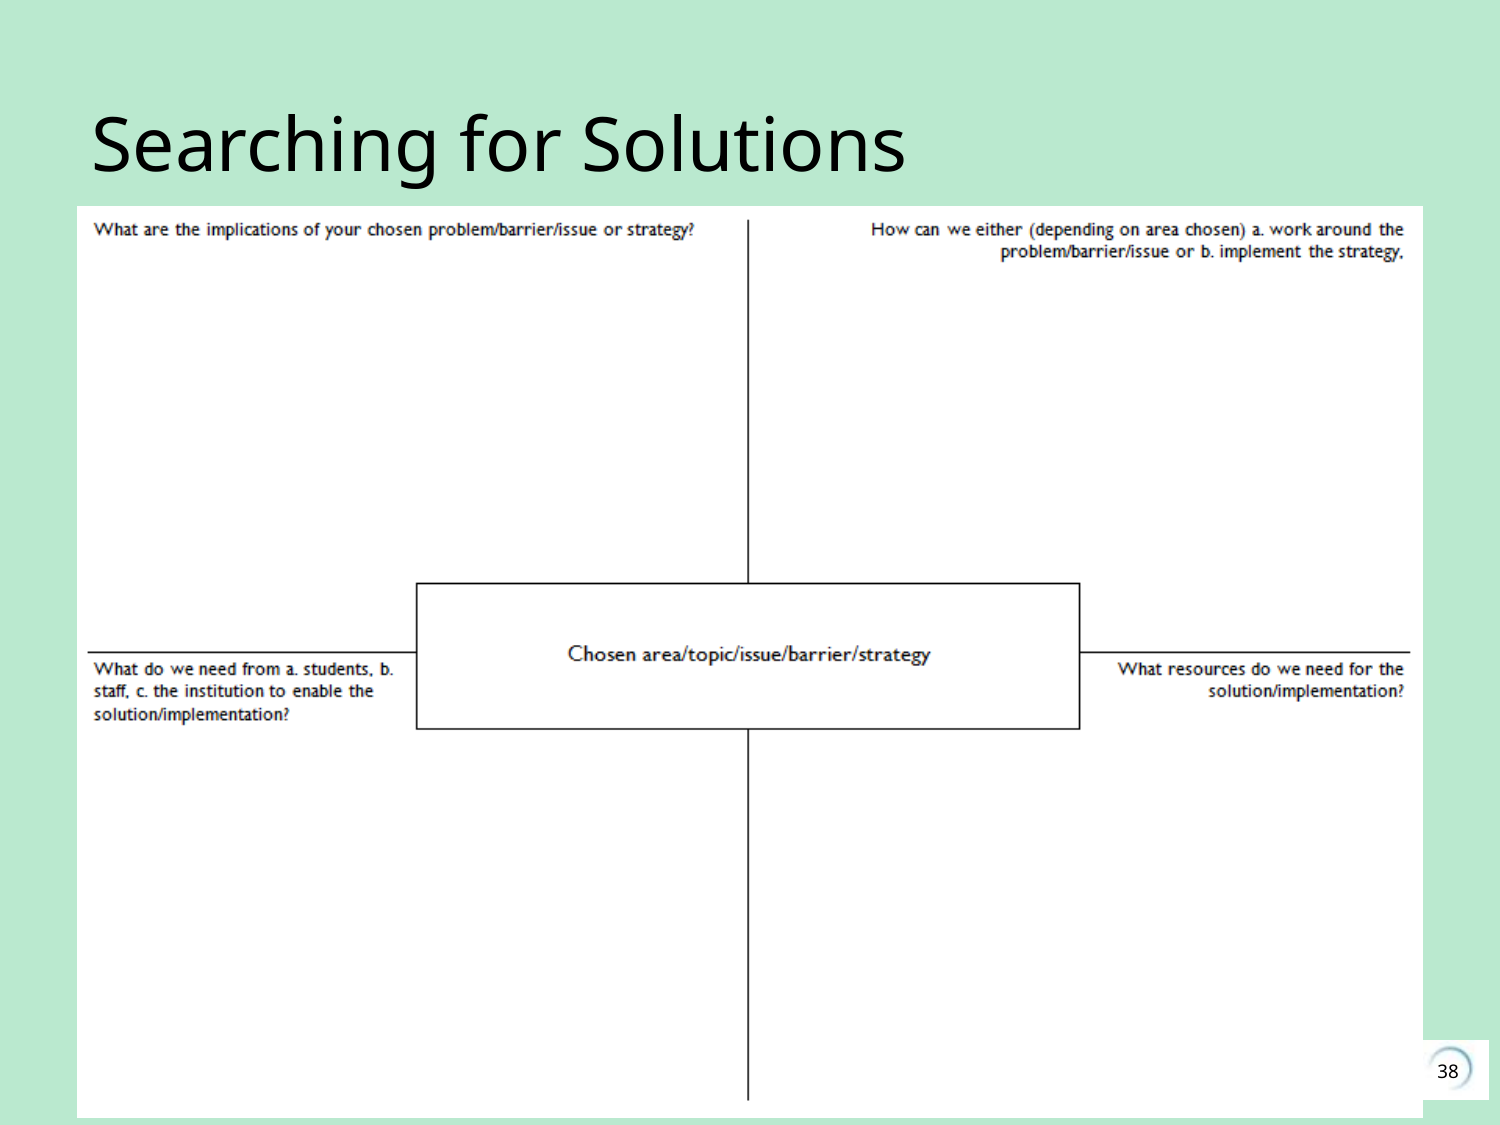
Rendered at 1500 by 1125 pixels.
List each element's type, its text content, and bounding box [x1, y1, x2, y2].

slide_number 38 [1429, 1042, 1459, 1103]
picture [77, 206, 1489, 1118]
title Searching for Solutions [76, 77, 1471, 195]
